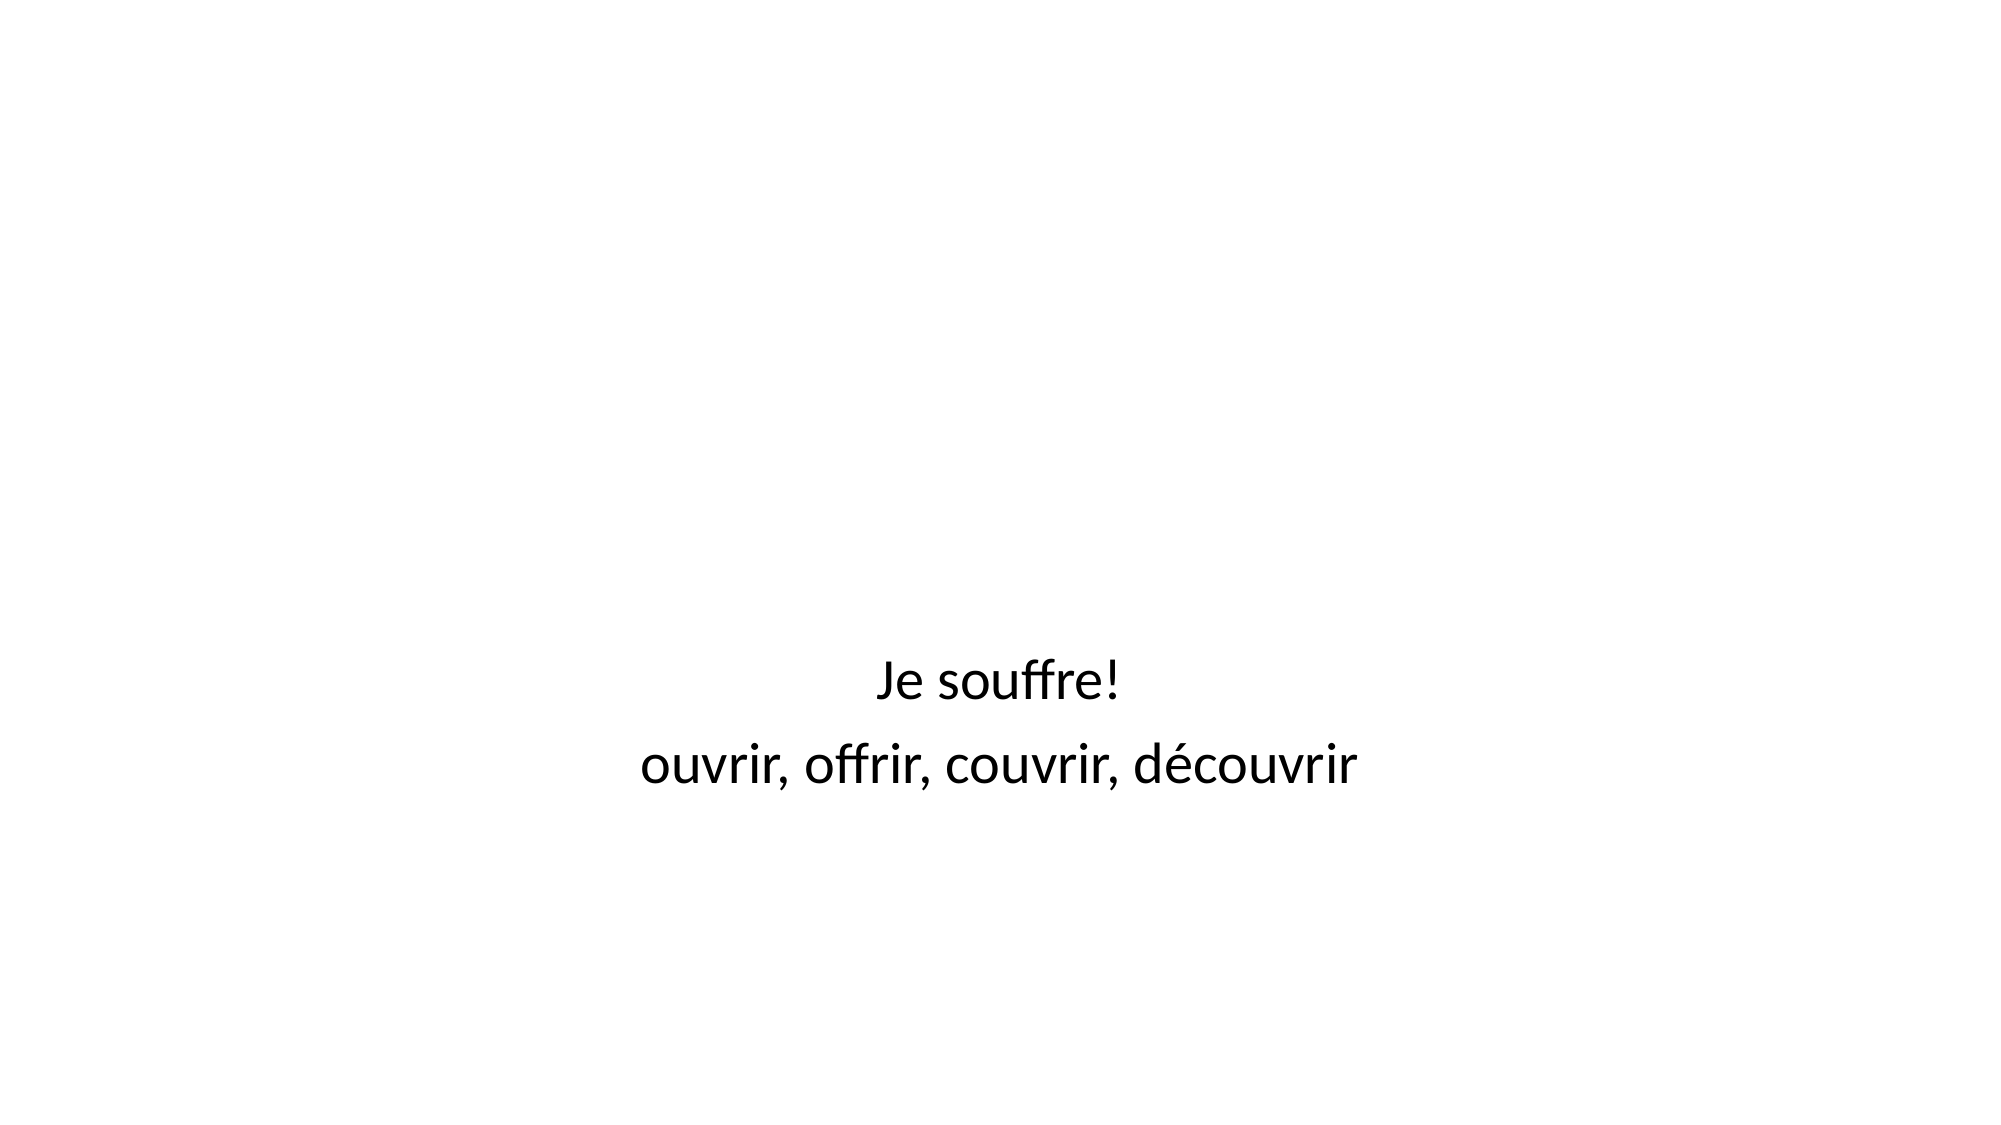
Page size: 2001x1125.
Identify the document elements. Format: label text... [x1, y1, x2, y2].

list Je souffre! ouvrir, offrir, couvrir, découvrir [137, 299, 1863, 1014]
